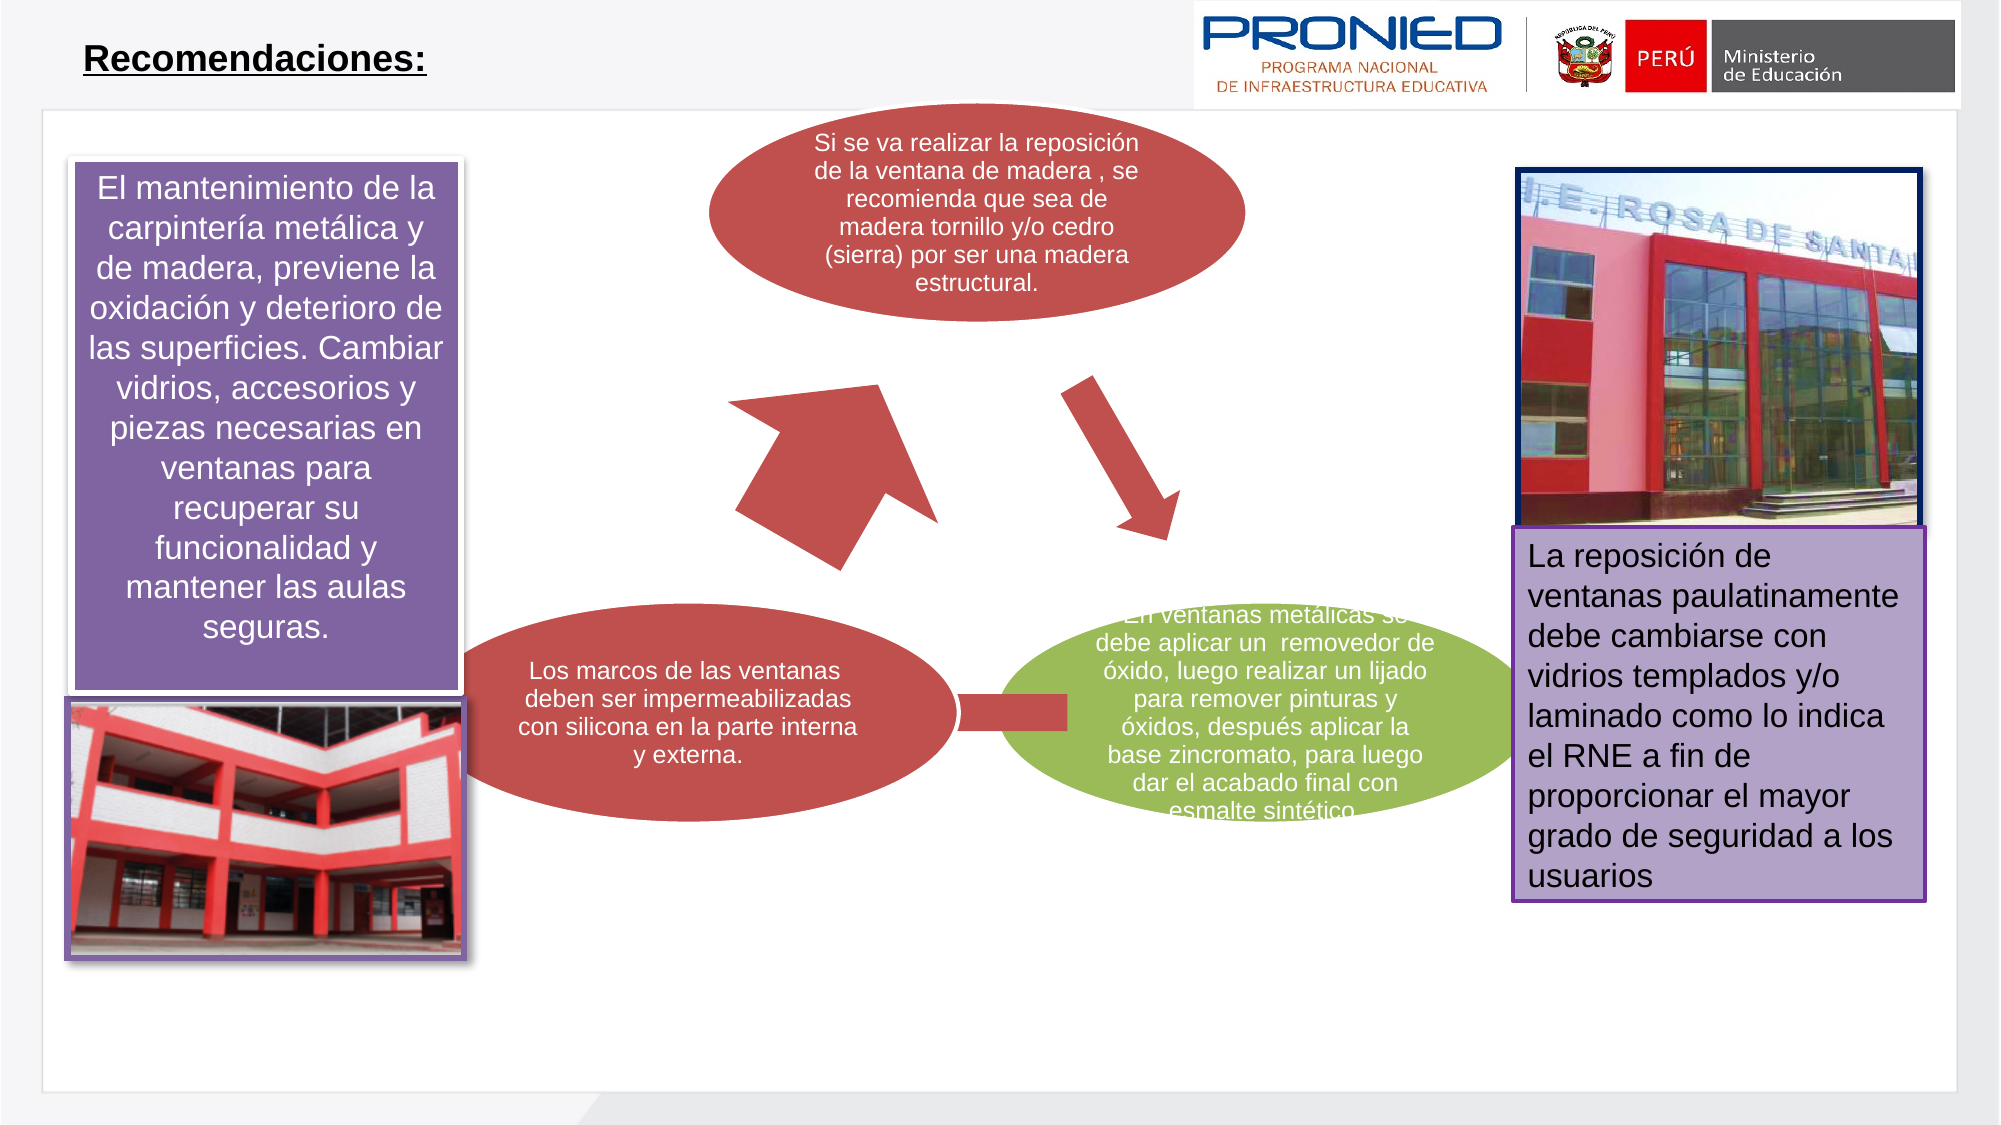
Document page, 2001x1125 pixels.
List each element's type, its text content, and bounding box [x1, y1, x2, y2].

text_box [0, 101, 2000, 991]
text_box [1512, 172, 1926, 938]
picture [0, 991, 2000, 1125]
picture [0, 0, 2000, 101]
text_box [70, 158, 462, 956]
text_box Recomendaciones: [68, 20, 442, 87]
